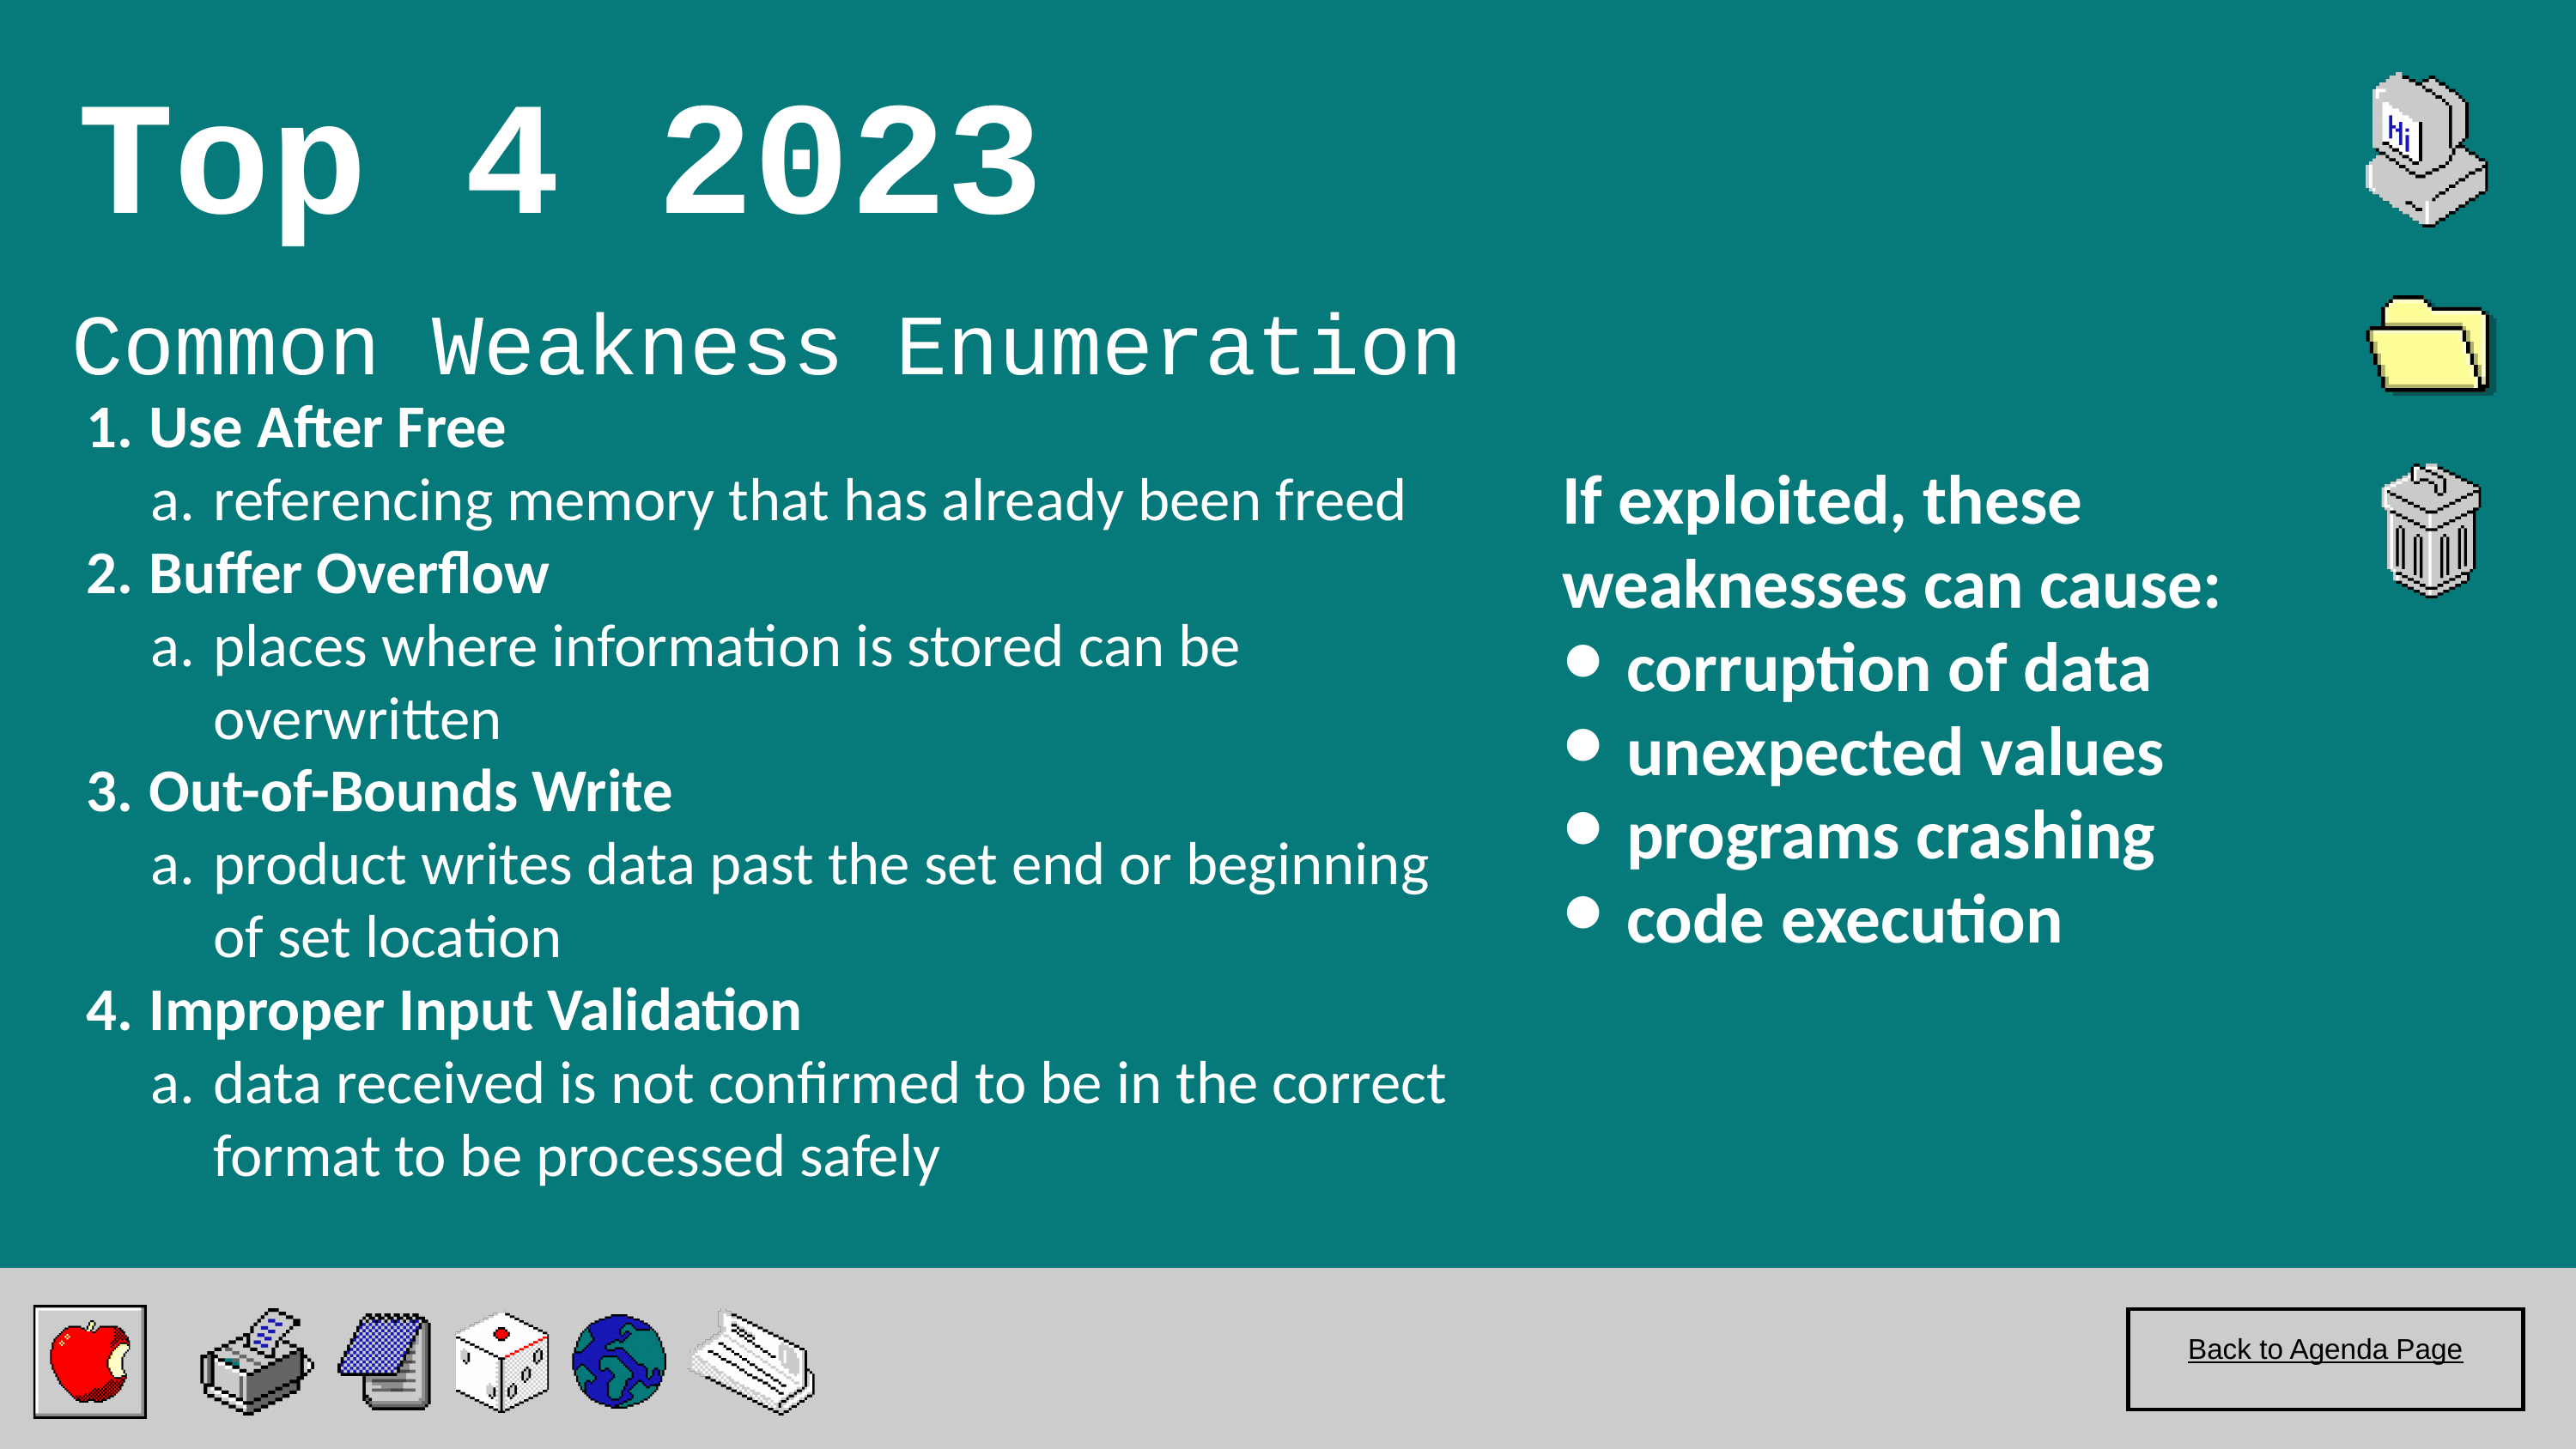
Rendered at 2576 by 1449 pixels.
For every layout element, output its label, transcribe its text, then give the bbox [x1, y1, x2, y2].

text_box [71, 52, 1546, 352]
text_box [2381, 464, 2482, 598]
text_box Use After Free referencing memory that has already been freed Buffer Overflow places where information is stored can be overwritten Out-of-Bounds Write product writes data past the set end or beginning of set location Improper Input Validation data received is not confirmed to be in the correct format to be processed safely [71, 373, 1487, 1233]
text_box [2128, 1273, 2524, 1410]
text_box [2366, 295, 2497, 396]
text_box [2366, 72, 2488, 227]
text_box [0, 1253, 2576, 1449]
text_box If exploited, these weaknesses can cause: corruption of data unexpected values programs crashing code execution [1549, 441, 2320, 1007]
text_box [33, 1304, 148, 1419]
